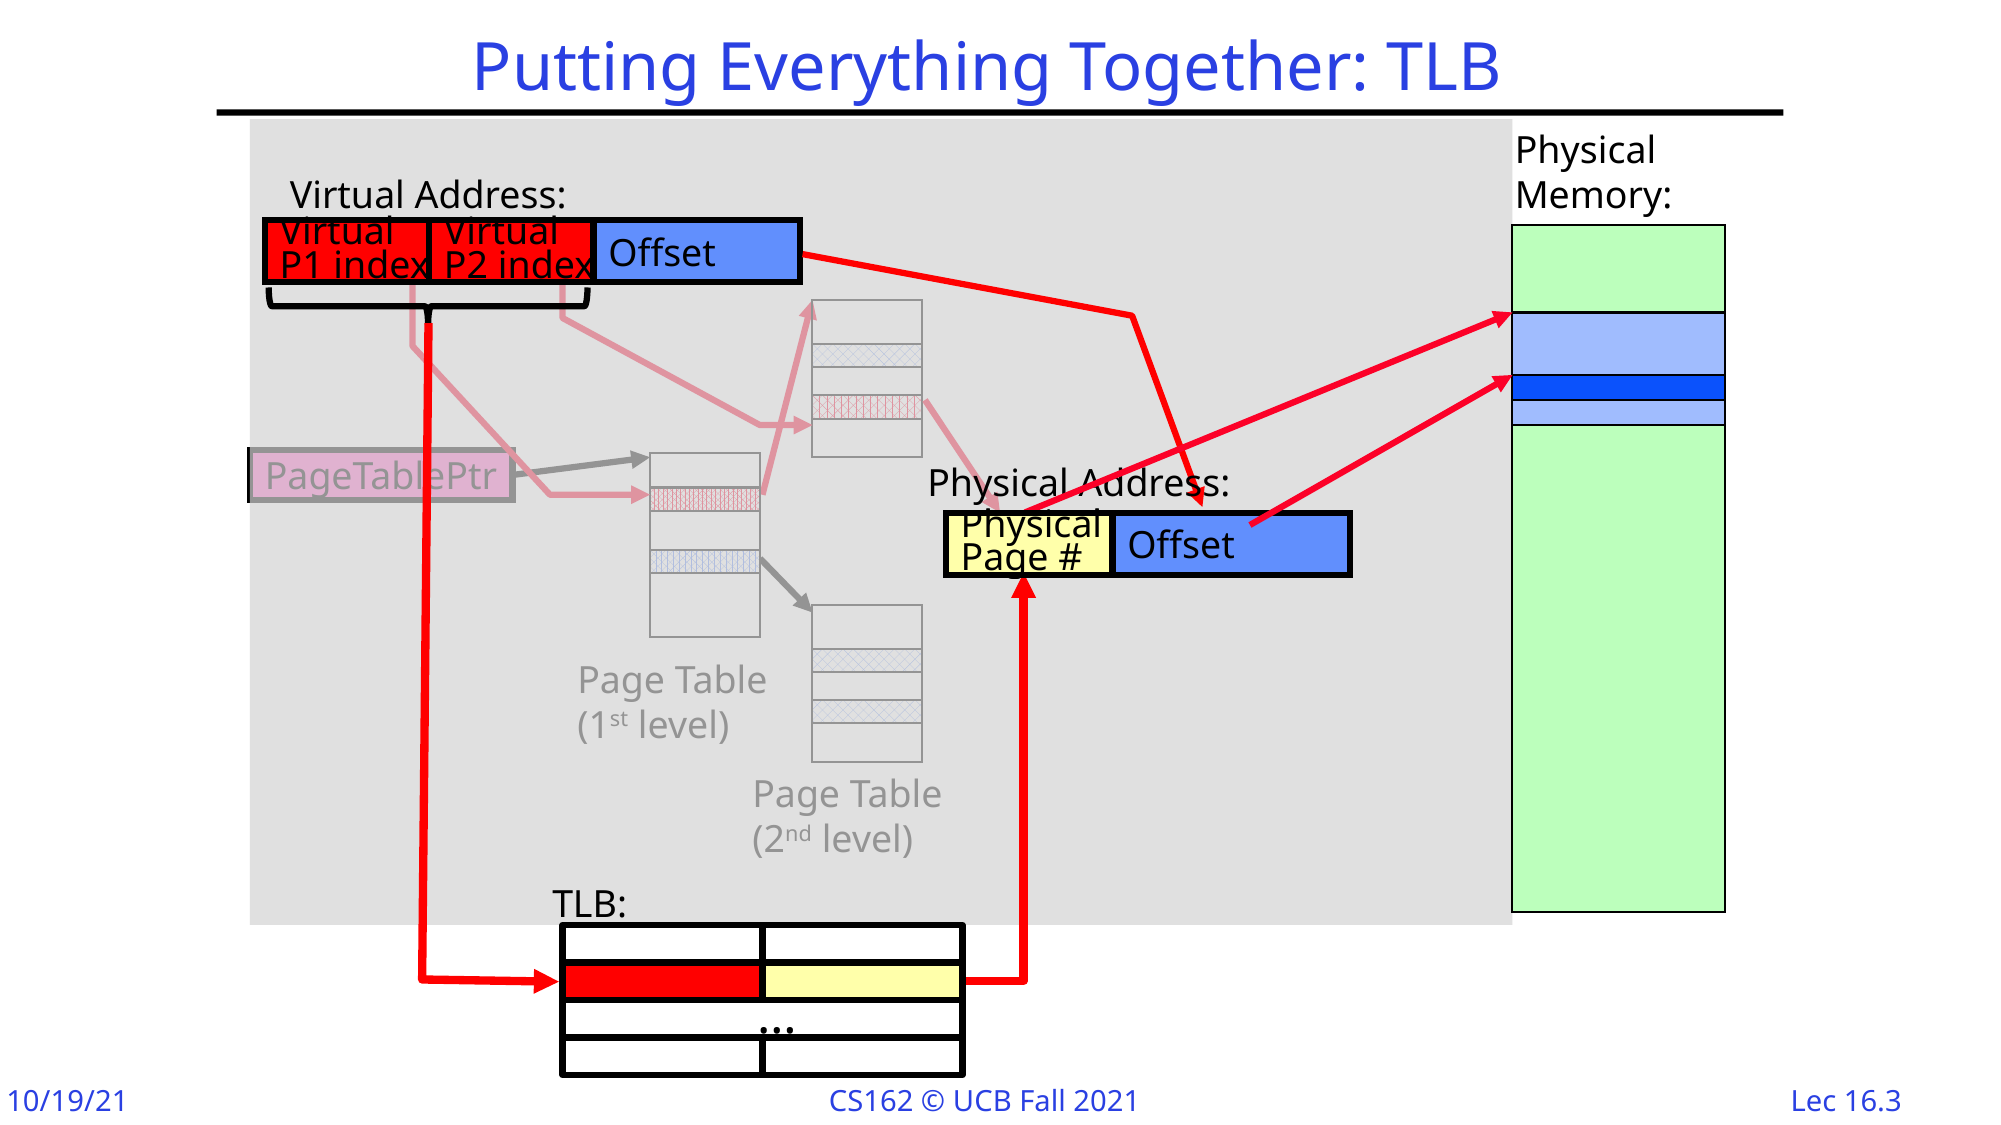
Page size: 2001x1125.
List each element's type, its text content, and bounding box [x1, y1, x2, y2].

text_box [1512, 400, 1725, 425]
text_box Virtual P2 index [430, 220, 594, 283]
text_box Physical Page # [945, 512, 1113, 575]
text_box [1512, 224, 1725, 312]
text_box [1025, 311, 1513, 512]
text_box [1512, 375, 1725, 400]
title Putting Everything Together: TLB [312, 24, 1663, 113]
text_box Virtual P1 index [264, 220, 430, 283]
text_box [1512, 312, 1725, 375]
text_box Offset [594, 220, 800, 283]
text_box [422, 323, 537, 982]
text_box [537, 872, 963, 1076]
text_box Offset [1113, 512, 1350, 575]
text_box [1512, 425, 1725, 913]
text_box Physical Address: [912, 451, 1172, 511]
text_box Virtual Address: [275, 163, 750, 220]
text_box [966, 575, 1030, 982]
text_box [249, 119, 1512, 925]
text_box Physical Memory: [1499, 119, 1725, 224]
text_box Physical Address: [1032, 451, 1338, 511]
text_box [802, 254, 1181, 451]
text_box [1025, 378, 1513, 925]
text_box [268, 287, 588, 323]
text_box [1249, 375, 1513, 526]
